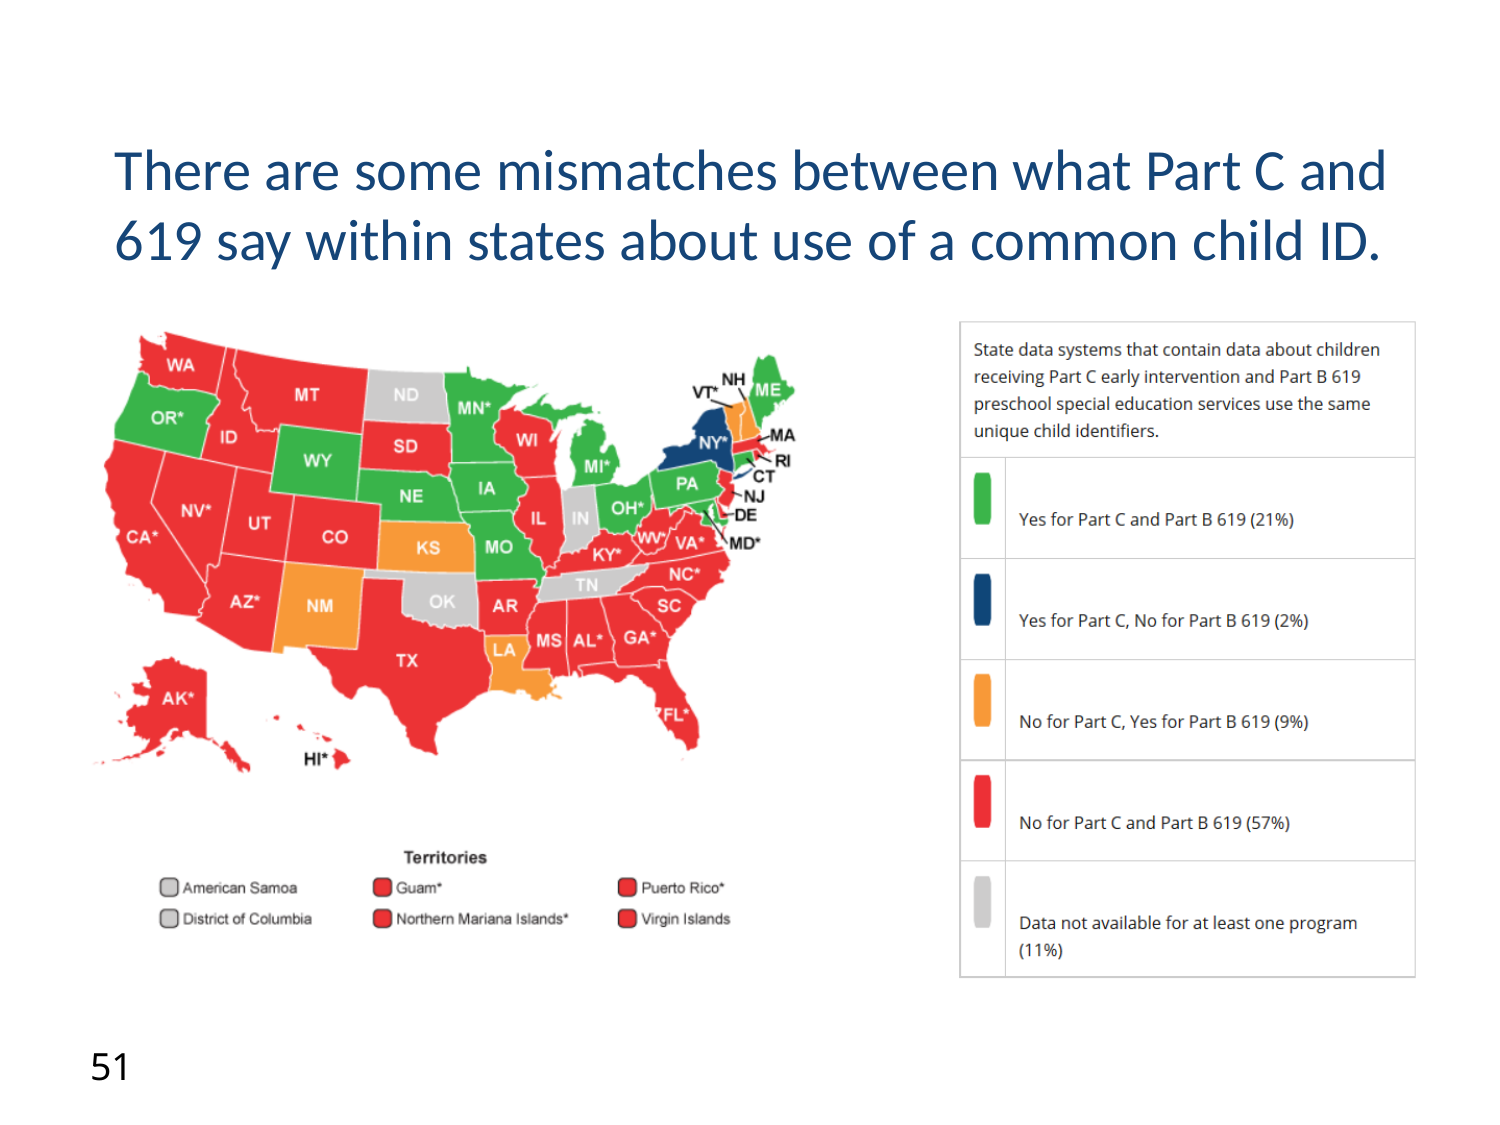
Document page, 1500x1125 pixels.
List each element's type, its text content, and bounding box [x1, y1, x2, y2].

text_box There are some mismatches between what Part C and 619 say within states about use of a common child ID. [99, 124, 1422, 280]
slide_number 51 [75, 1038, 425, 1098]
picture [78, 312, 1422, 1001]
